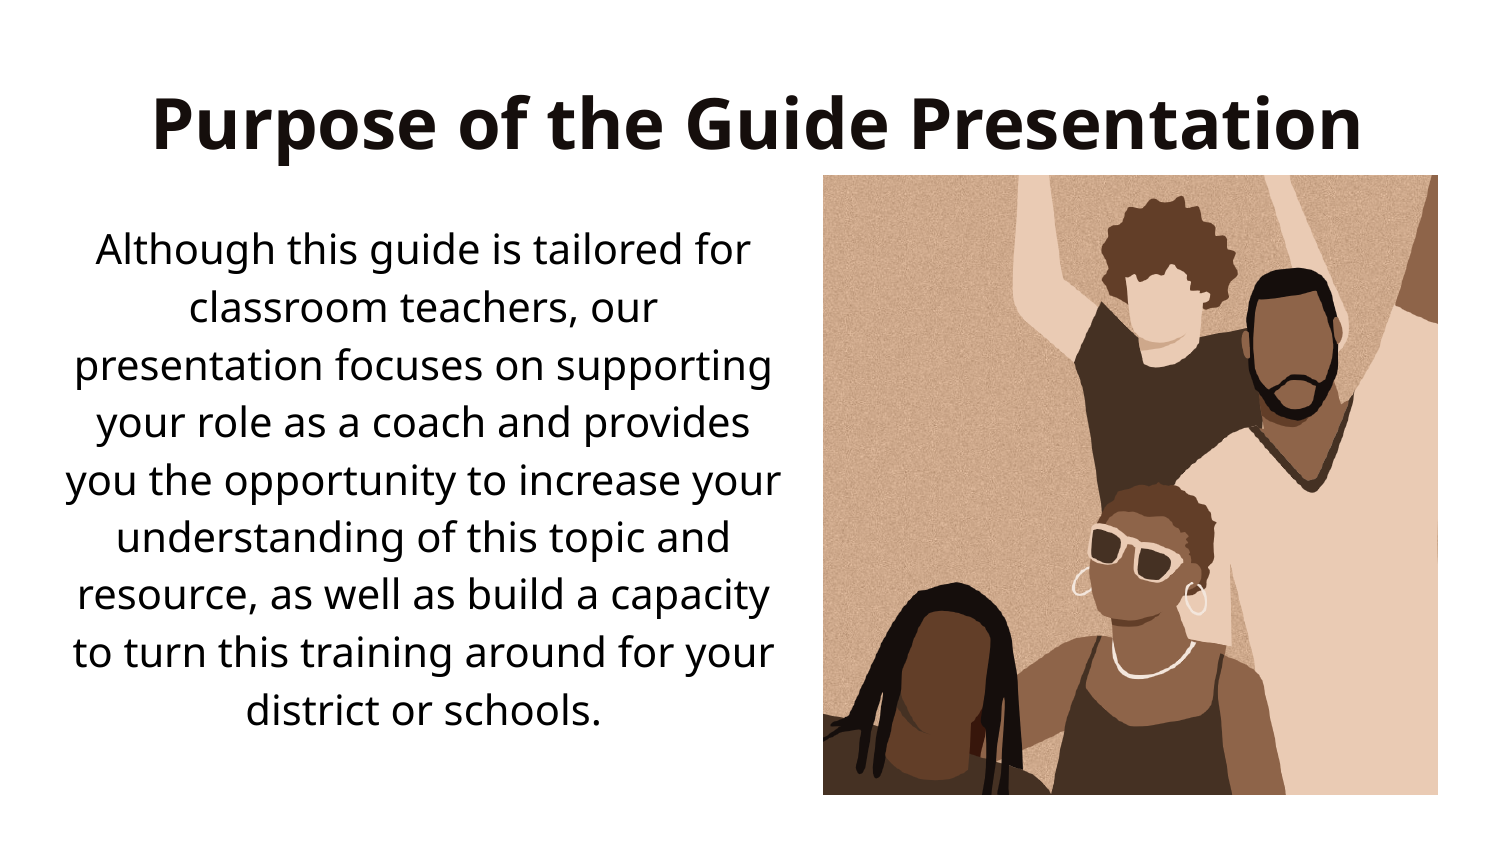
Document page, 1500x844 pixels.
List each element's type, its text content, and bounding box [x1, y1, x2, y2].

title Purpose of the Guide Presentation [135, 63, 1402, 158]
subtitle Although this guide is tailored for classroom teachers, our presentation focuses on supporting your role as a coach and provides you the opportunity to increase your understanding of this topic and resource, as well as build a capacity to turn this training around for your district or schools. [44, 200, 804, 465]
picture [823, 175, 1438, 795]
